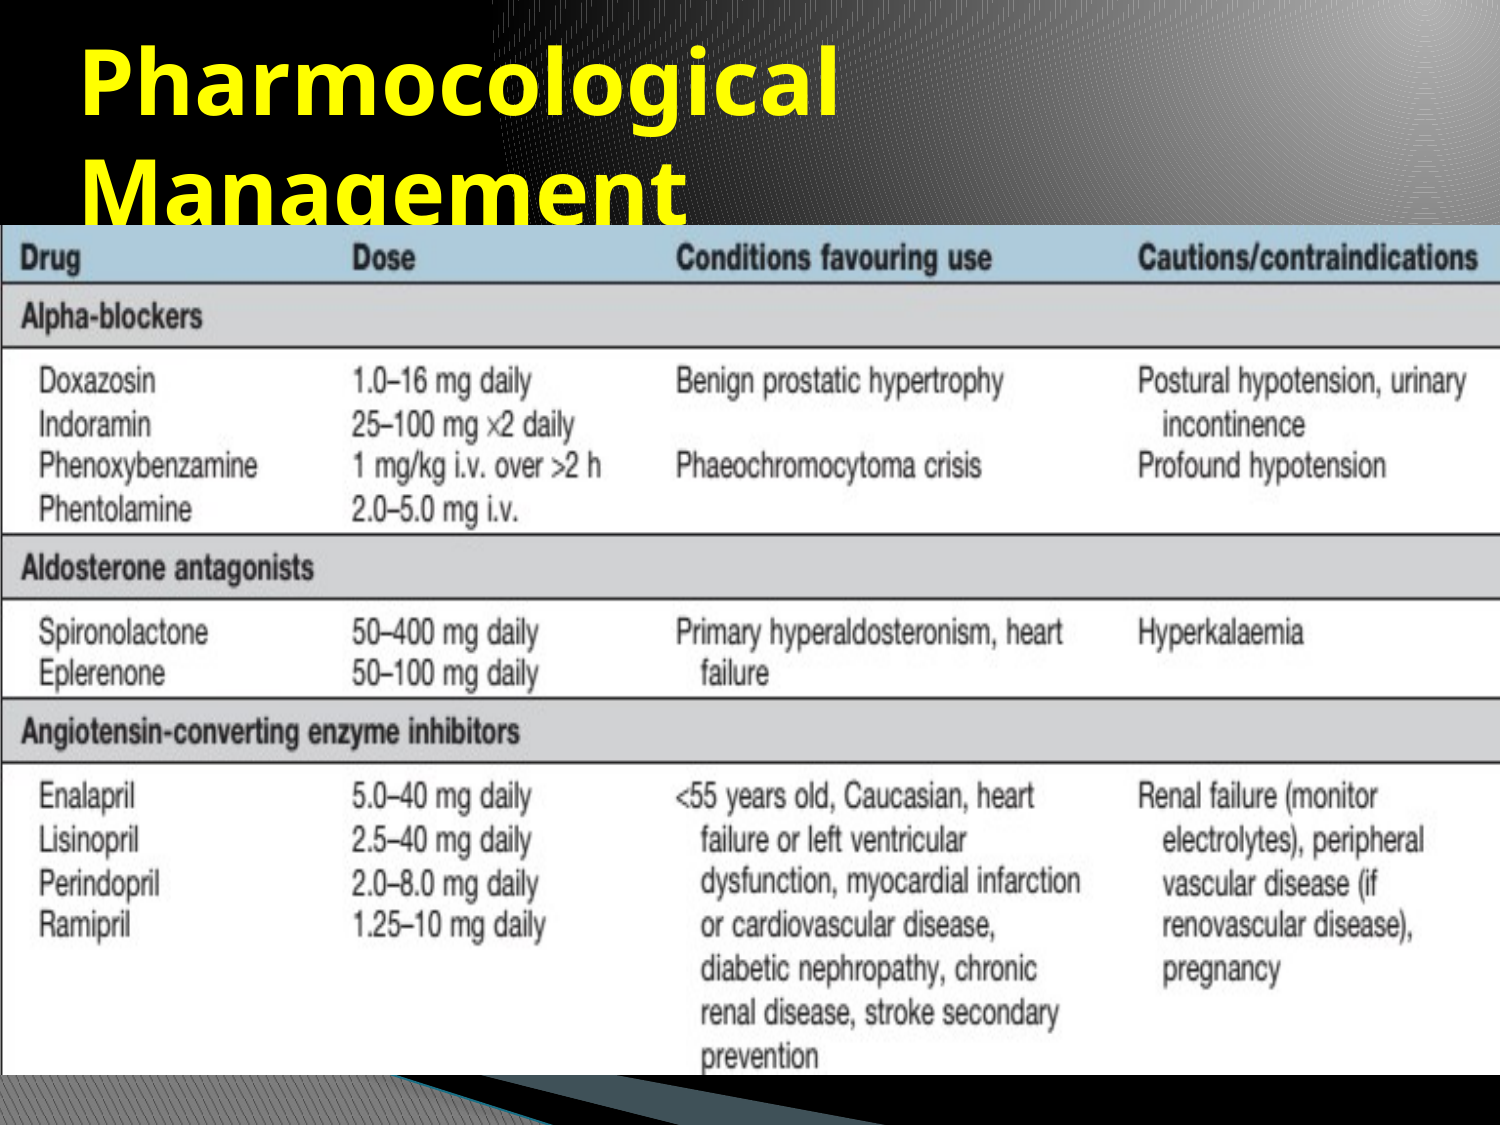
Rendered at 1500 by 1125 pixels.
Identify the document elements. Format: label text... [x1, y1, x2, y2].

picture [0, 1075, 543, 1125]
text_box [0, 224, 1500, 1075]
title Pharmocological Management [75, 21, 1463, 224]
